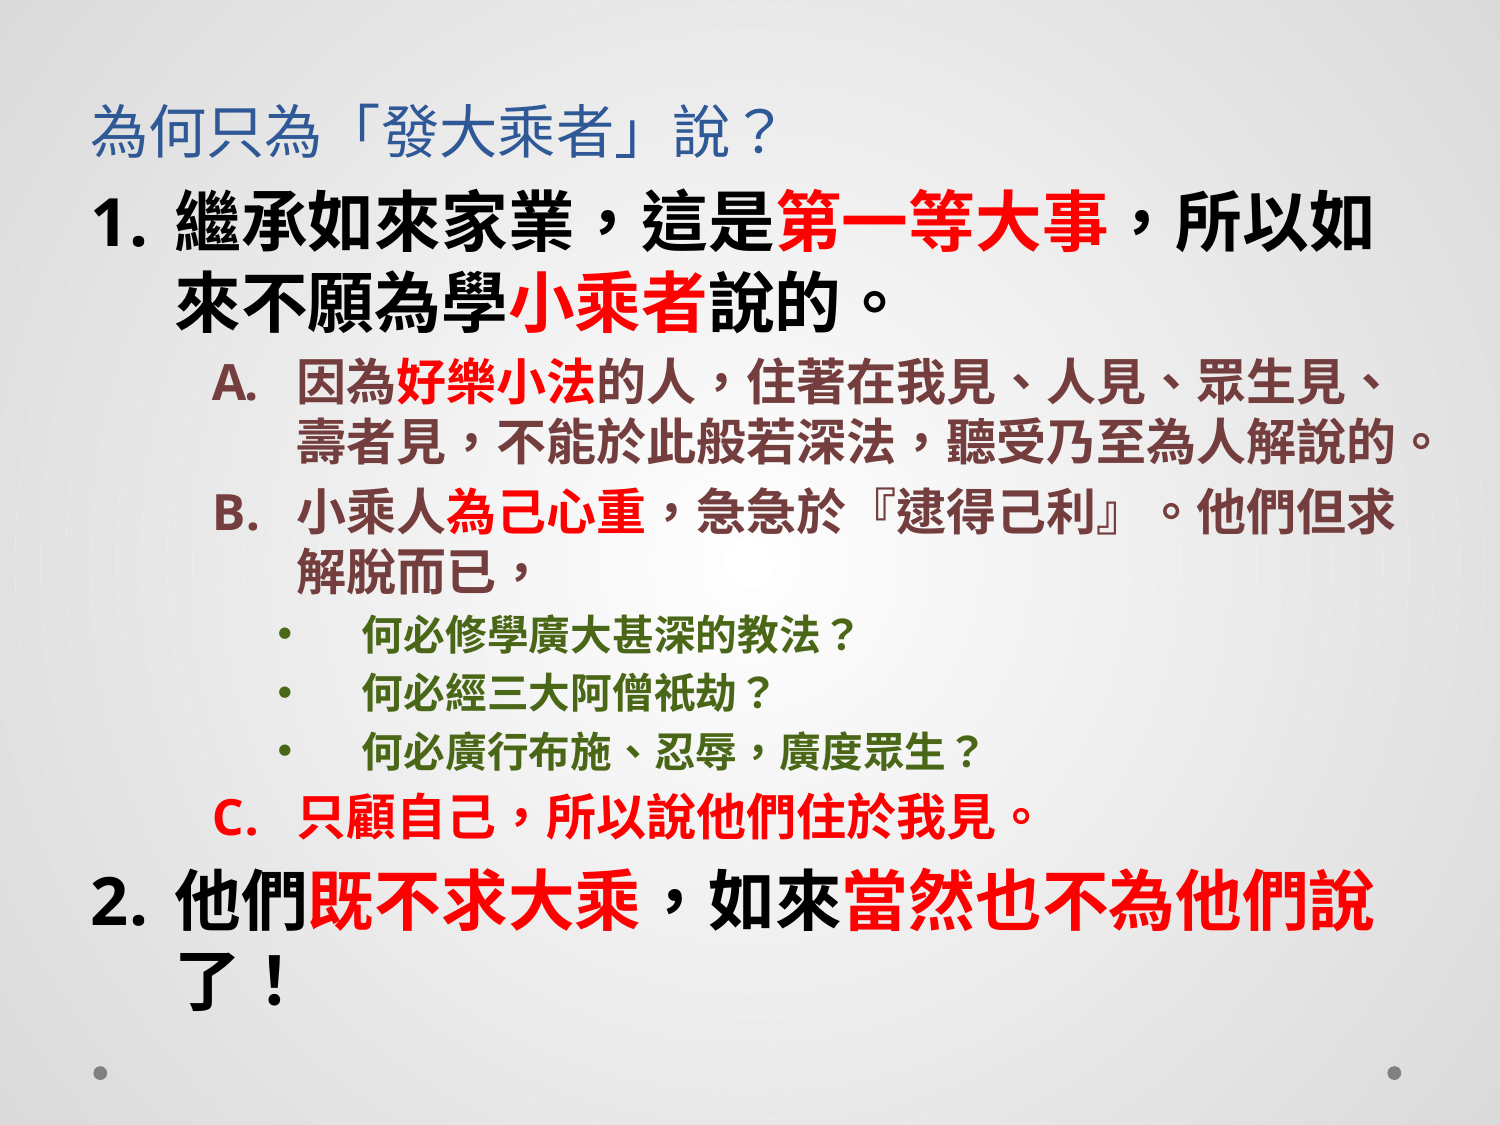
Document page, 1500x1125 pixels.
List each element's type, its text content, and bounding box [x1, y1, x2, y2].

title 為何只為「發大乘者」說？ [75, 0, 1425, 172]
list 繼承如來家業，這是第一等大事，所以如來不願為學小乘者說的。 因為好樂小法的人，住著在我見、人見、眾生見、壽者見，不能於此般若深法，聽受乃至為人解說的。 小乘人為己心重，急急於『逮得己利』。他們但求解脫而已， 何必修學廣大甚深的教法？ 何必經三大阿僧祇劫？ 何必廣行布施、忍辱，廣度眾生？ 只顧自己，所以說他們住於我見。 他們既不求大乘，如來當然也不為他們說了！ [75, 172, 1425, 1059]
